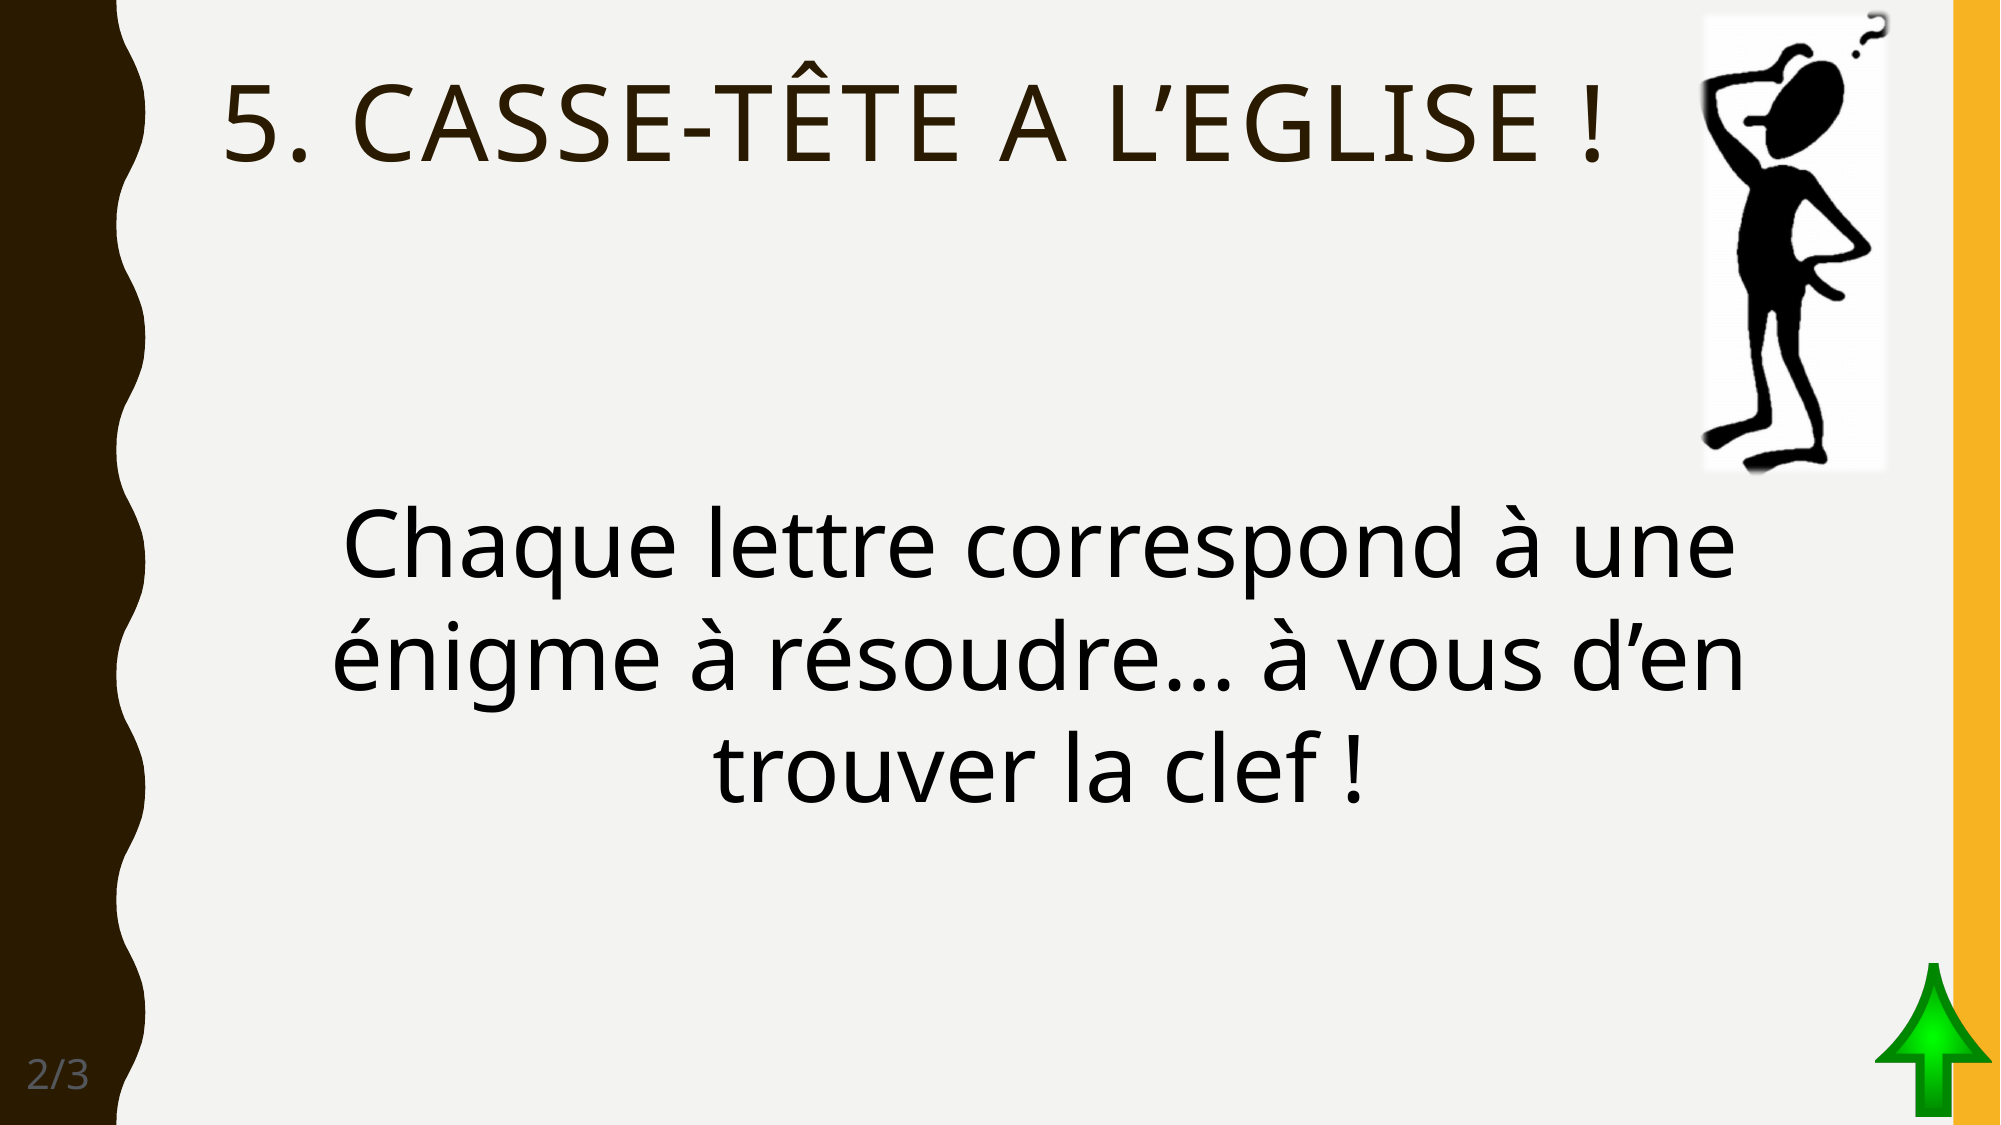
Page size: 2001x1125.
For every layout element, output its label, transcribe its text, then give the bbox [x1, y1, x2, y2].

picture [1698, 9, 1891, 477]
text_box 2/3 [0, 1039, 117, 1105]
title 5. CASSE-TÊTE A L’EGLISE ! [205, 62, 1698, 308]
text_box Chaque lettre correspond à une énigme à résoudre… à vous d’en trouver la clef ! [221, 476, 1860, 829]
picture [1874, 963, 1992, 1117]
